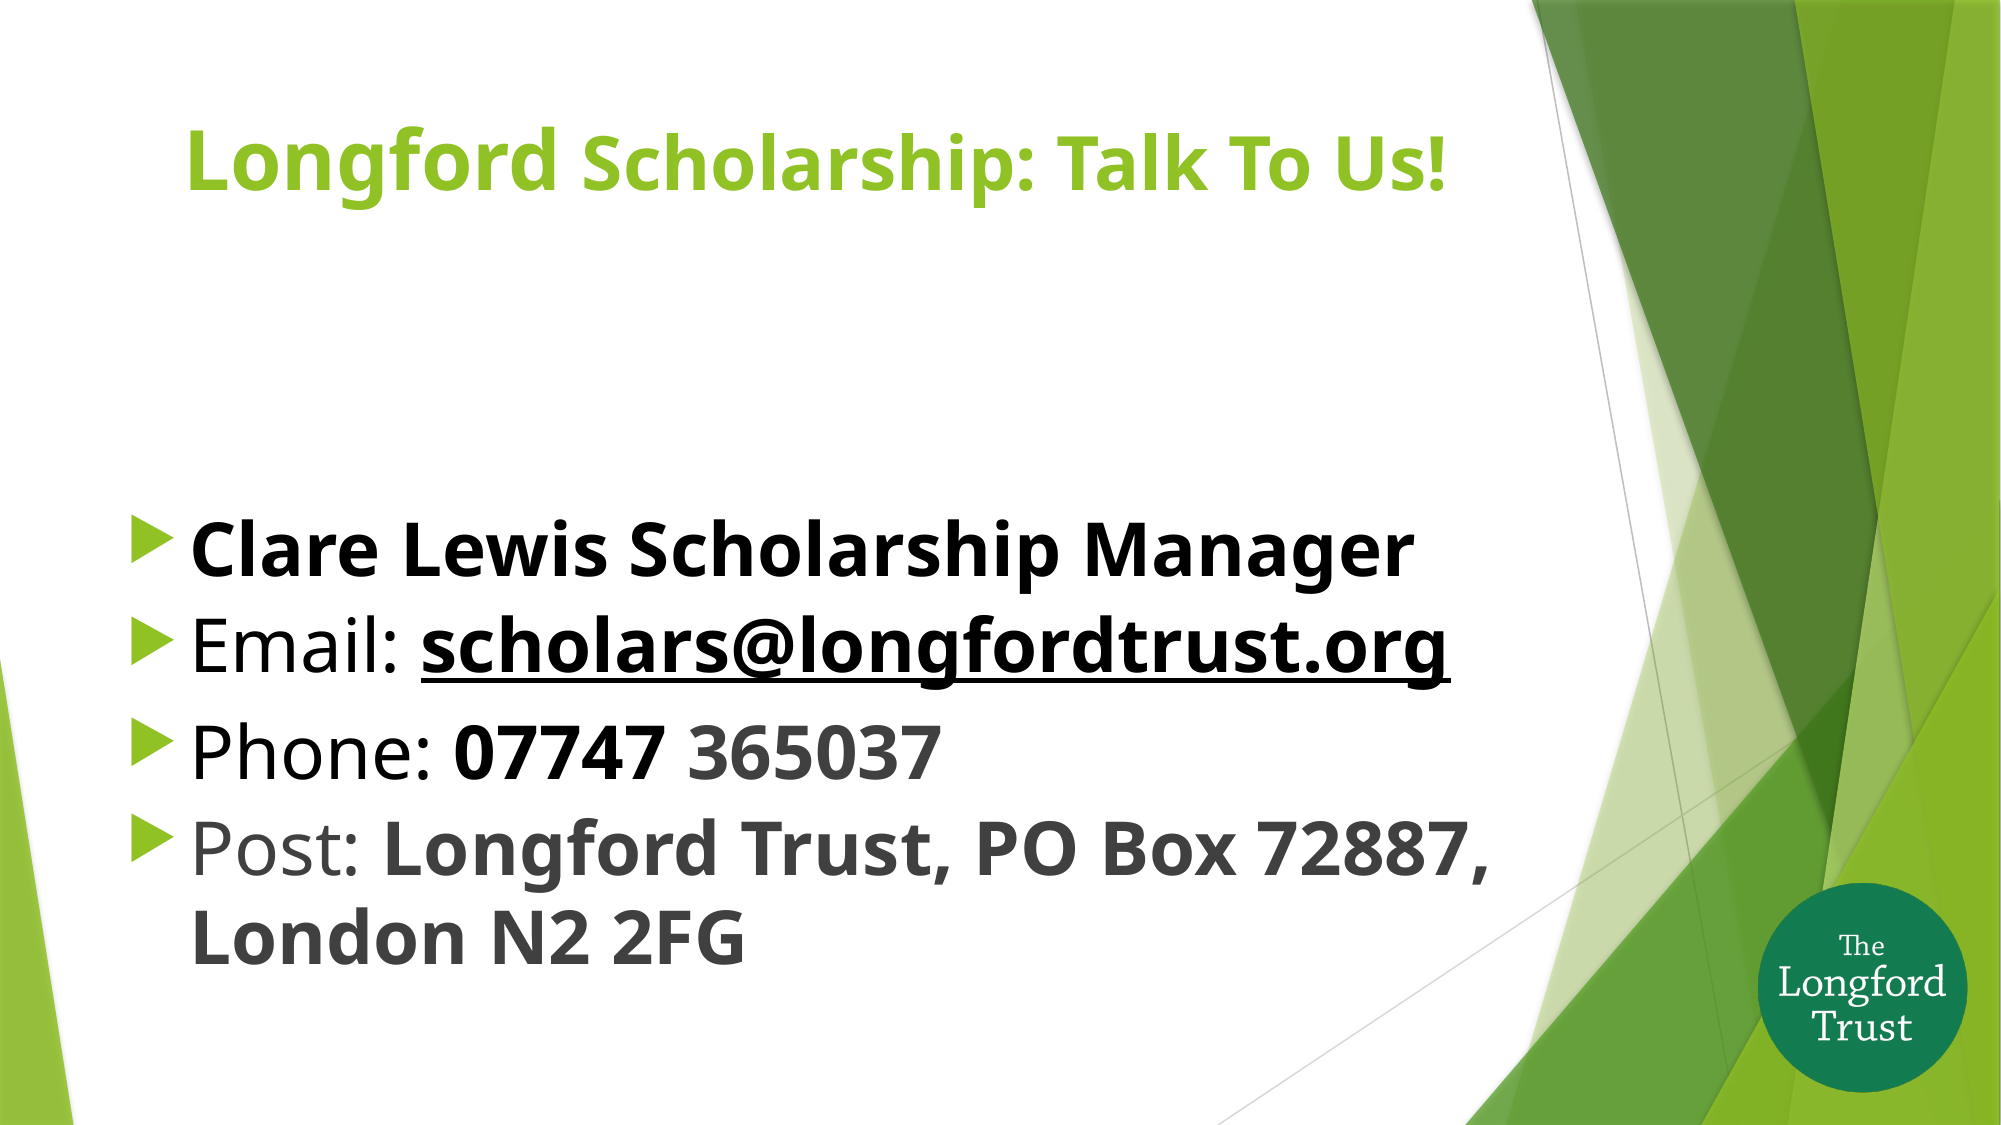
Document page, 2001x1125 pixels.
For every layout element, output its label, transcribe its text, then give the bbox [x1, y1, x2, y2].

list Clare Lewis Scholarship Manager Email: scholars@longfordtrust.org Phone: 07747 365037 Post: Longford Trust, PO Box 72887, London N2 2FG [111, 354, 1522, 1125]
title Longford Scholarship: Talk To Us! [111, 99, 1522, 317]
picture [1724, 849, 2000, 1125]
